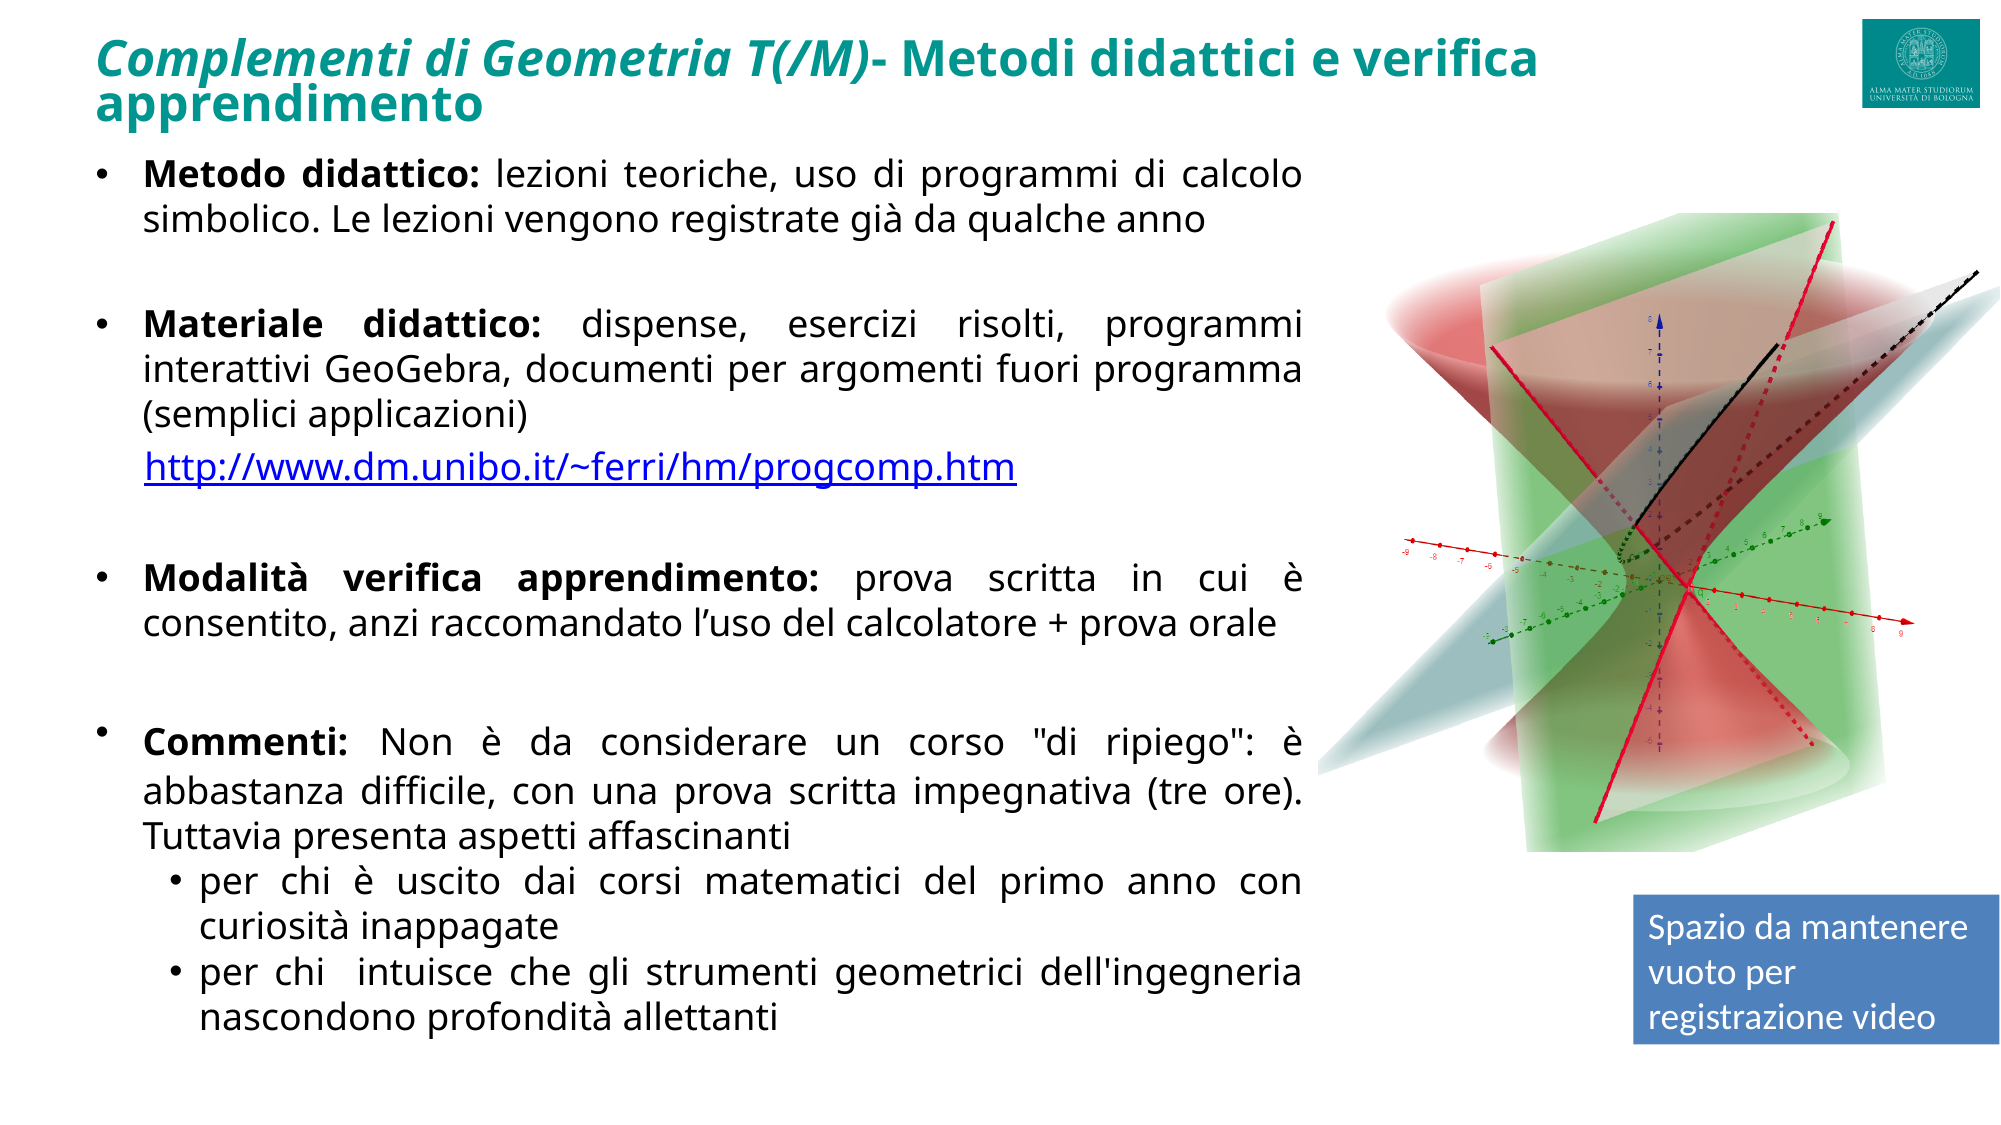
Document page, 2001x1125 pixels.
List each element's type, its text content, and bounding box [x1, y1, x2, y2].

text_box Spazio da mantenere vuoto per registrazione video [1633, 894, 2000, 1045]
picture [1318, 213, 2000, 853]
list Complementi di Geometria T(/M)- Metodi didattici e verifica apprendimento [80, 32, 1924, 140]
text_box Metodo didattico: lezioni teoriche, uso di programmi di calcolo simbolico. Le lezioni vengono registrate già da qualche anno Materiale didattico: dispense, esercizi risolti, programmi interattivi GeoGebra, documenti per argomenti fuori programma (semplici applicazioni) http://www.dm.unibo.it/~ferri/hm/progcomp.htm Modalità verifica apprendimento: prova scritta in cui è consentito, anzi raccomandato l’uso del calcolatore + prova orale Commenti: Non è da considerare un corso "di ripiego": è abbastanza difficile, con una prova scritta impegnativa (tre ore). Tuttavia presenta aspetti affascinanti per chi è uscito dai corsi matematici del primo anno con curiosità inappagate per chi intuisce che gli strumenti geometrici dell'ingegneria nascondono profondità allettanti [80, 143, 1319, 1083]
picture [1862, 19, 1980, 108]
